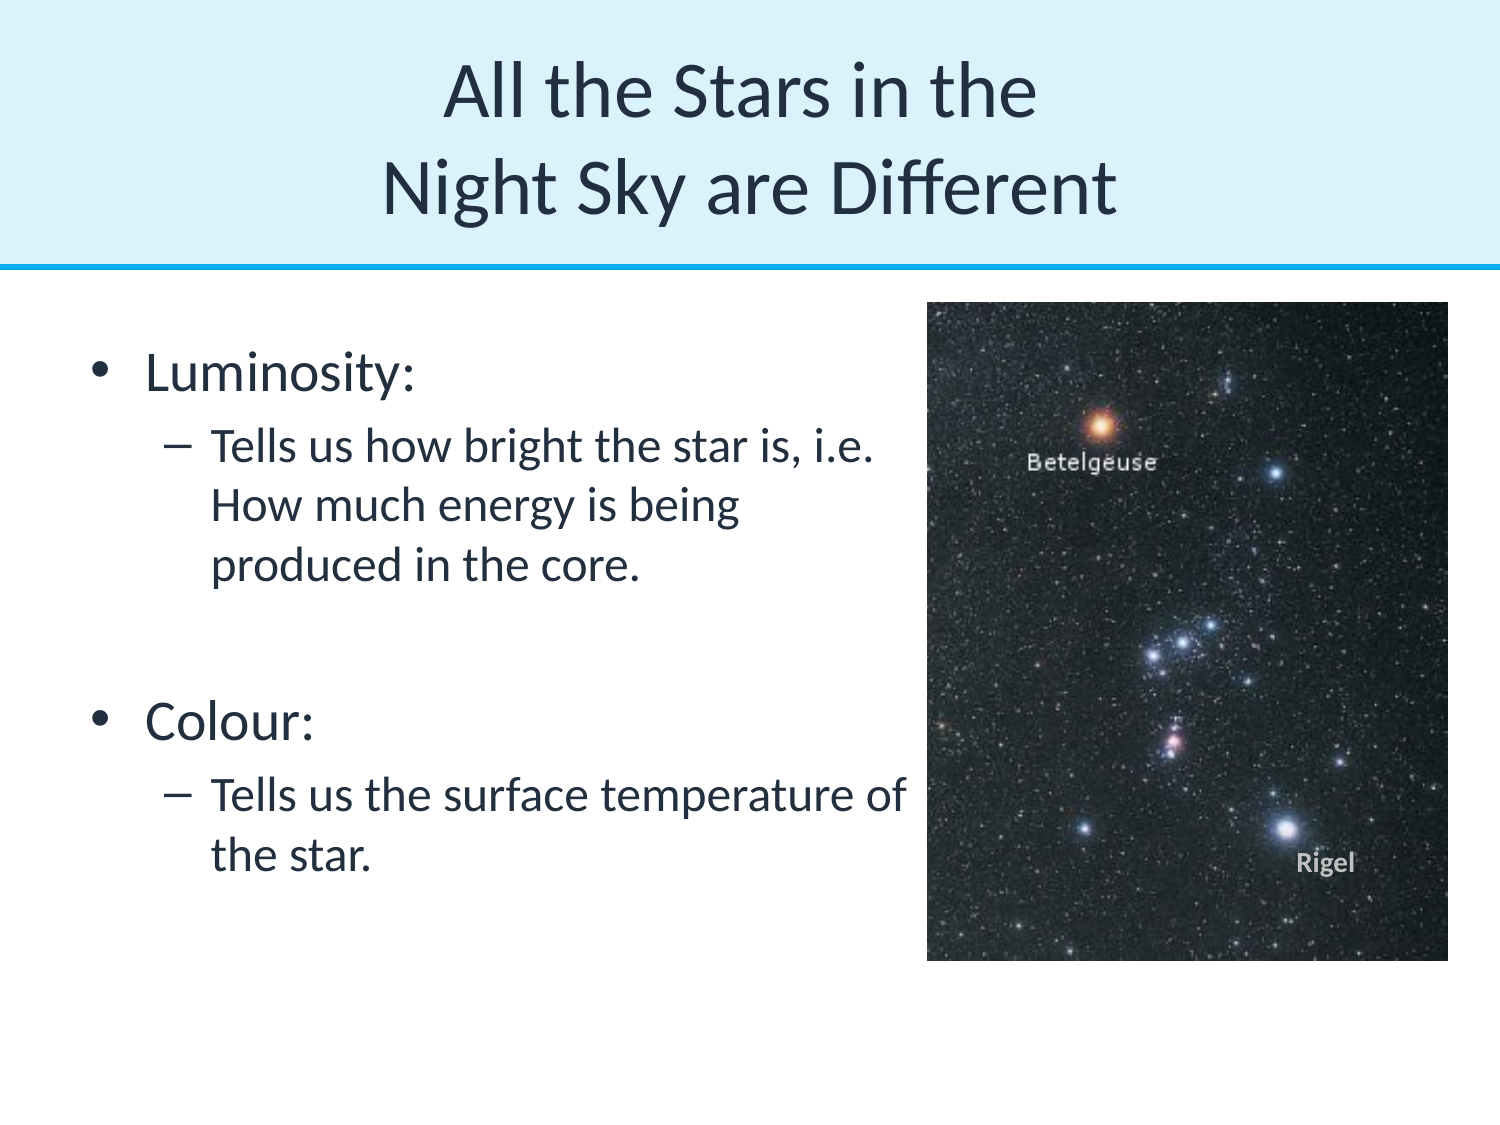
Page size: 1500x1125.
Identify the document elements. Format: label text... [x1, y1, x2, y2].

title All the Stars in the Night Sky are Different [75, 29, 1426, 238]
list Luminosity: Tells us how bright the star is, i.e. How much energy is being produced in the core. Colour: Tells us the surface temperature of the star. [75, 326, 921, 891]
picture [926, 302, 1449, 962]
text_box [0, 0, 1500, 264]
